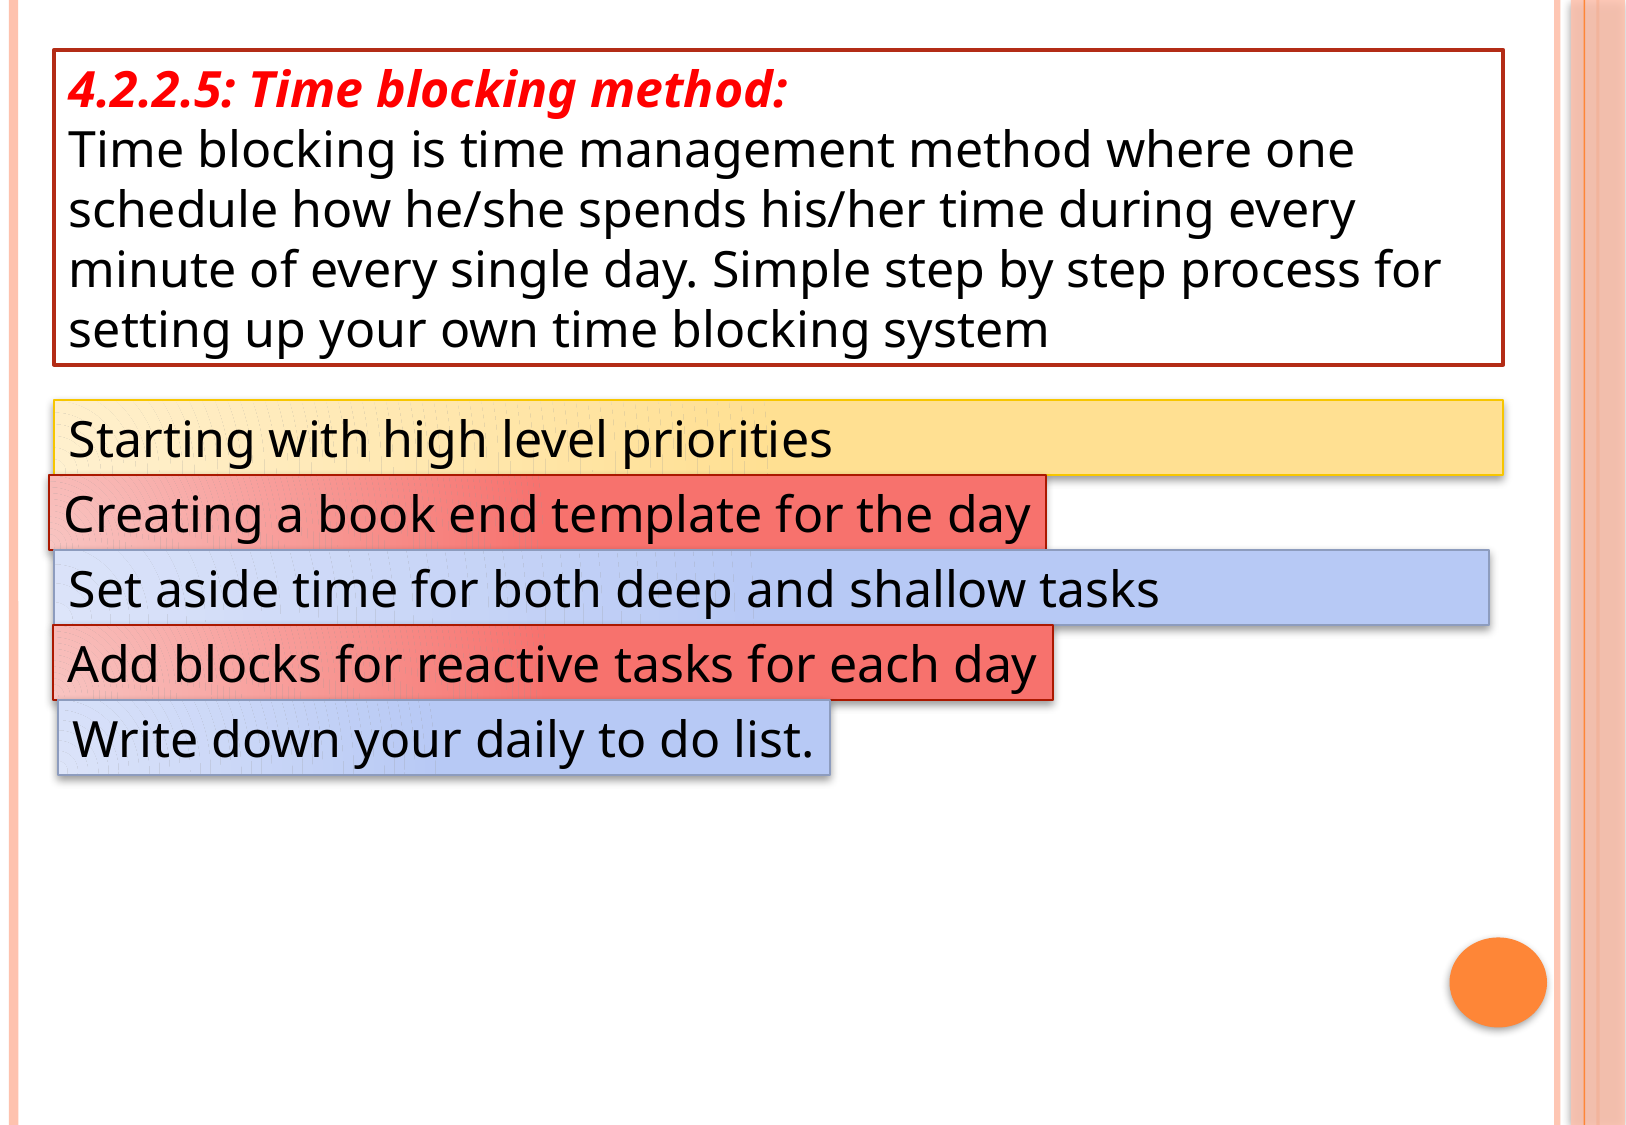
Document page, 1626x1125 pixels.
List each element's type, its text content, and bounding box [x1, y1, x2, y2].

text_box Starting with high level priorities [53, 399, 1504, 476]
text_box Write down your daily to do list. [57, 699, 831, 776]
text_box Creating a book end template for the day [48, 474, 1047, 551]
text_box 4.2.2.5: Time blocking method: Time blocking is time management method where one schedule how he/she spends his/her time during every minute of every single day. Simple step by step process for setting up your own time blocking system [52, 48, 1505, 367]
text_box Set aside time for both deep and shallow tasks [53, 549, 1490, 626]
text_box Add blocks for reactive tasks for each day [52, 624, 1054, 701]
